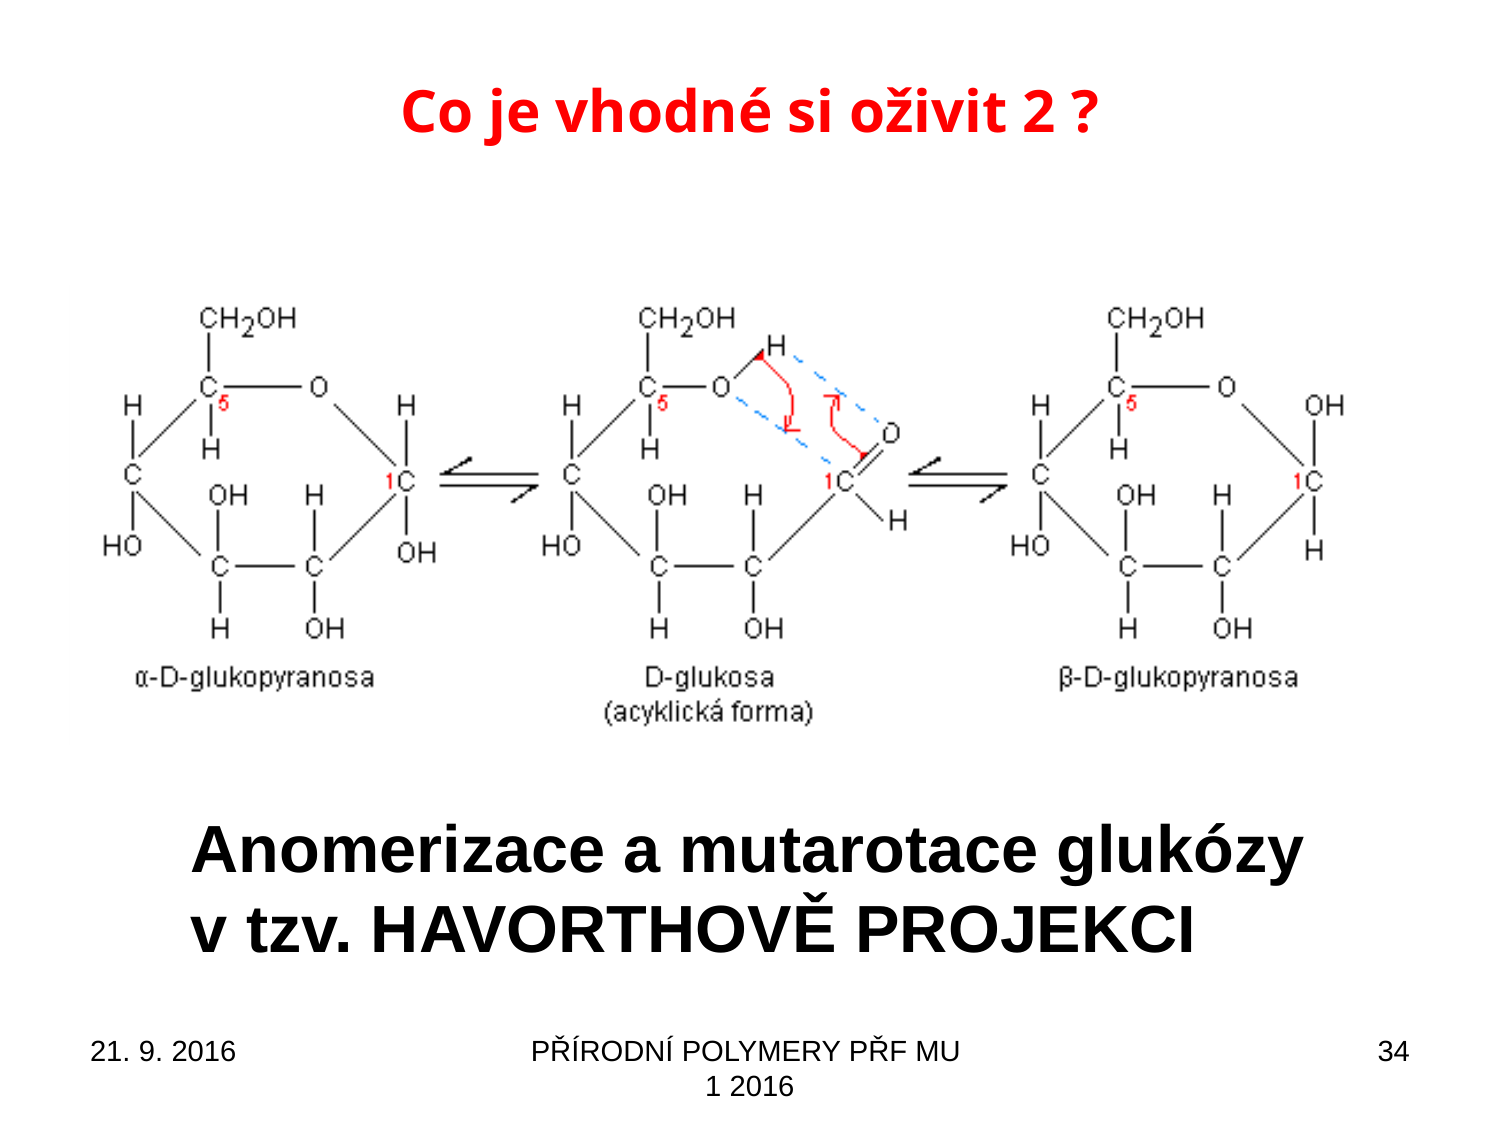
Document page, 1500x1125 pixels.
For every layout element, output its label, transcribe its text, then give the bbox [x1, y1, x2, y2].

title Co je vhodné si oživit 2 ? [74, 44, 1426, 173]
footer PŘÍRODNÍ POLYMERY PŘF MU 1 2016 [512, 1024, 988, 1103]
slide_number 34 [1074, 1024, 1426, 1103]
slide_number 21. 9. 2016 [74, 1024, 426, 1103]
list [68, 285, 1448, 746]
text_box Anomerizace a mutarotace glukózy v tzv. HAVORTHOVĚ PROJEKCI [176, 798, 1340, 974]
